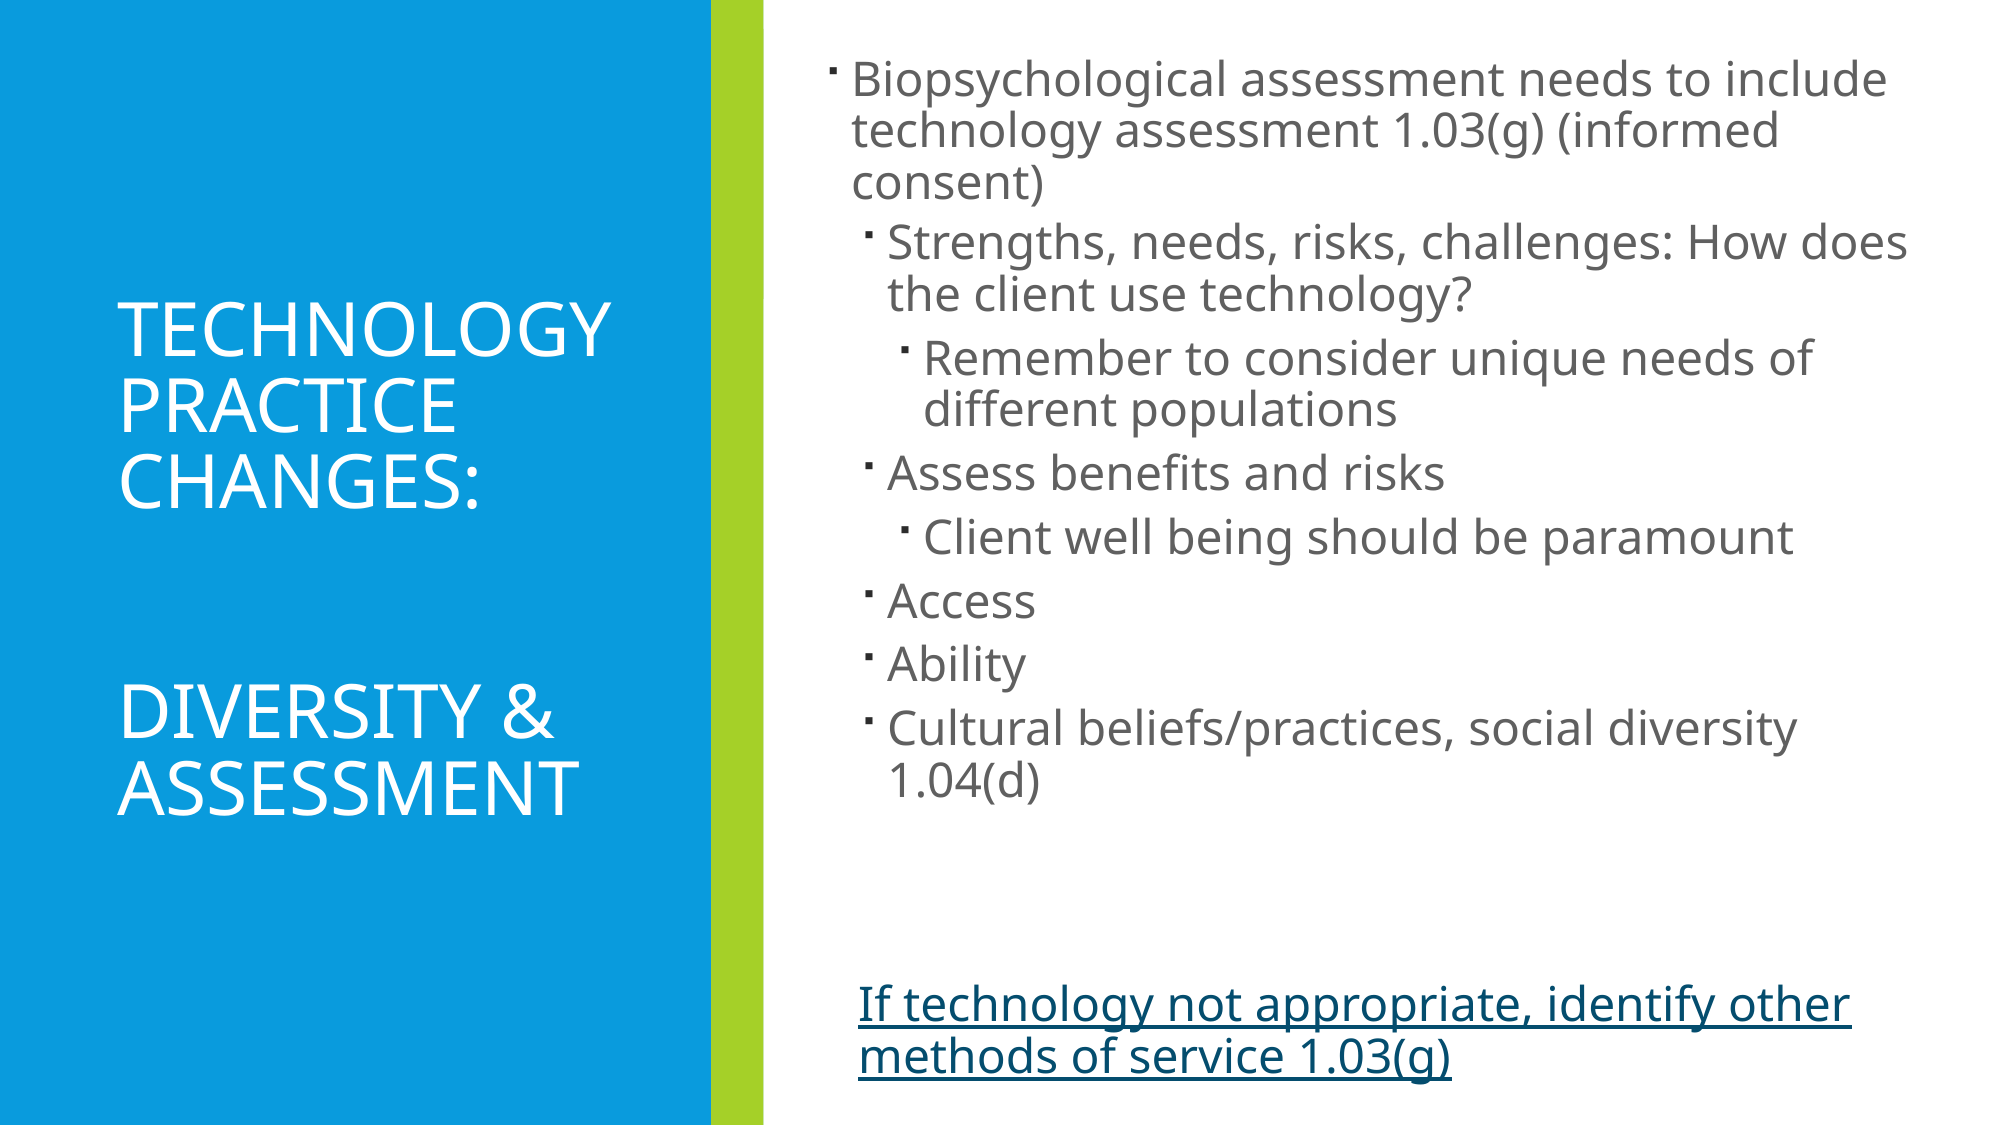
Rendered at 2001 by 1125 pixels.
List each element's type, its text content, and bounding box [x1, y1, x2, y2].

title Technology Practice changes: diversity & Assessment [102, 137, 668, 988]
text_box [764, 0, 2000, 1125]
text_box [0, 0, 710, 1125]
list Biopsychological assessment needs to include technology assessment 1.03(g) (informed consent) Strengths, needs, risks, challenges: How does the client use technology? Remember to consider unique needs of different populations Assess benefits and risks Client well being should be paramount Access Ability Cultural beliefs/practices, social diversity 1.04(d) If technology not appropriate, identify other methods of service 1.03(g) [807, 47, 1974, 1092]
text_box [710, 0, 764, 1125]
